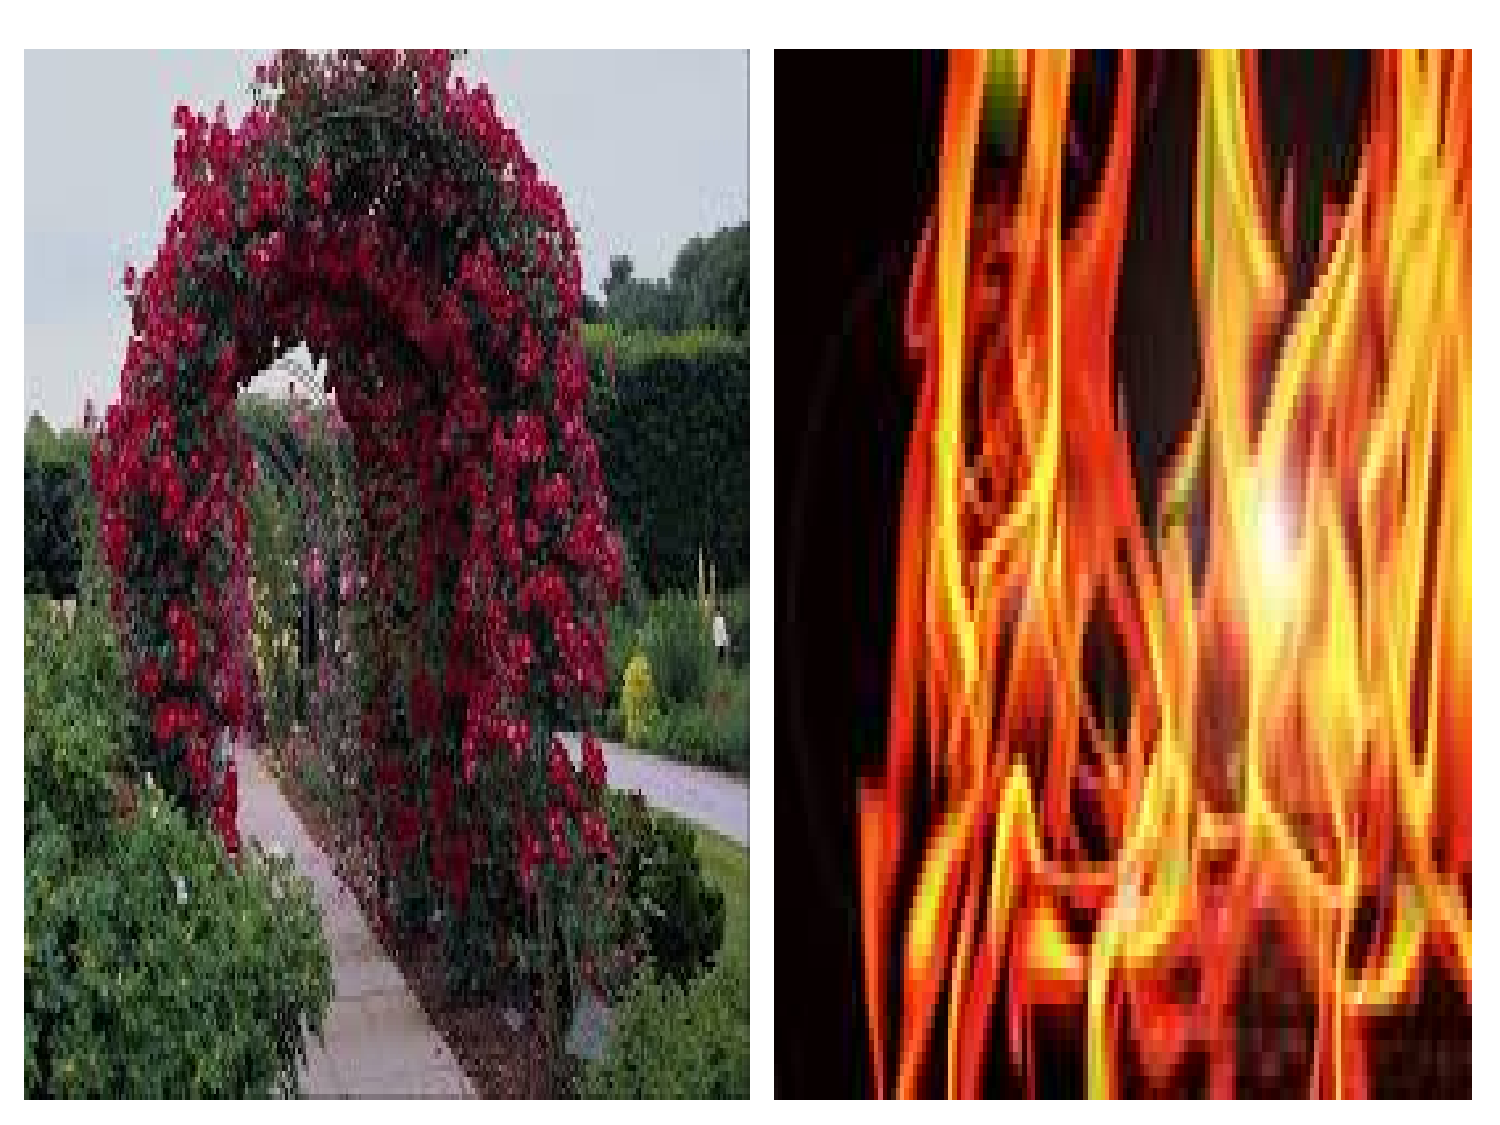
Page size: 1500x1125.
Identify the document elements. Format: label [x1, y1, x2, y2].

picture [24, 49, 751, 1101]
picture [774, 49, 1473, 1101]
